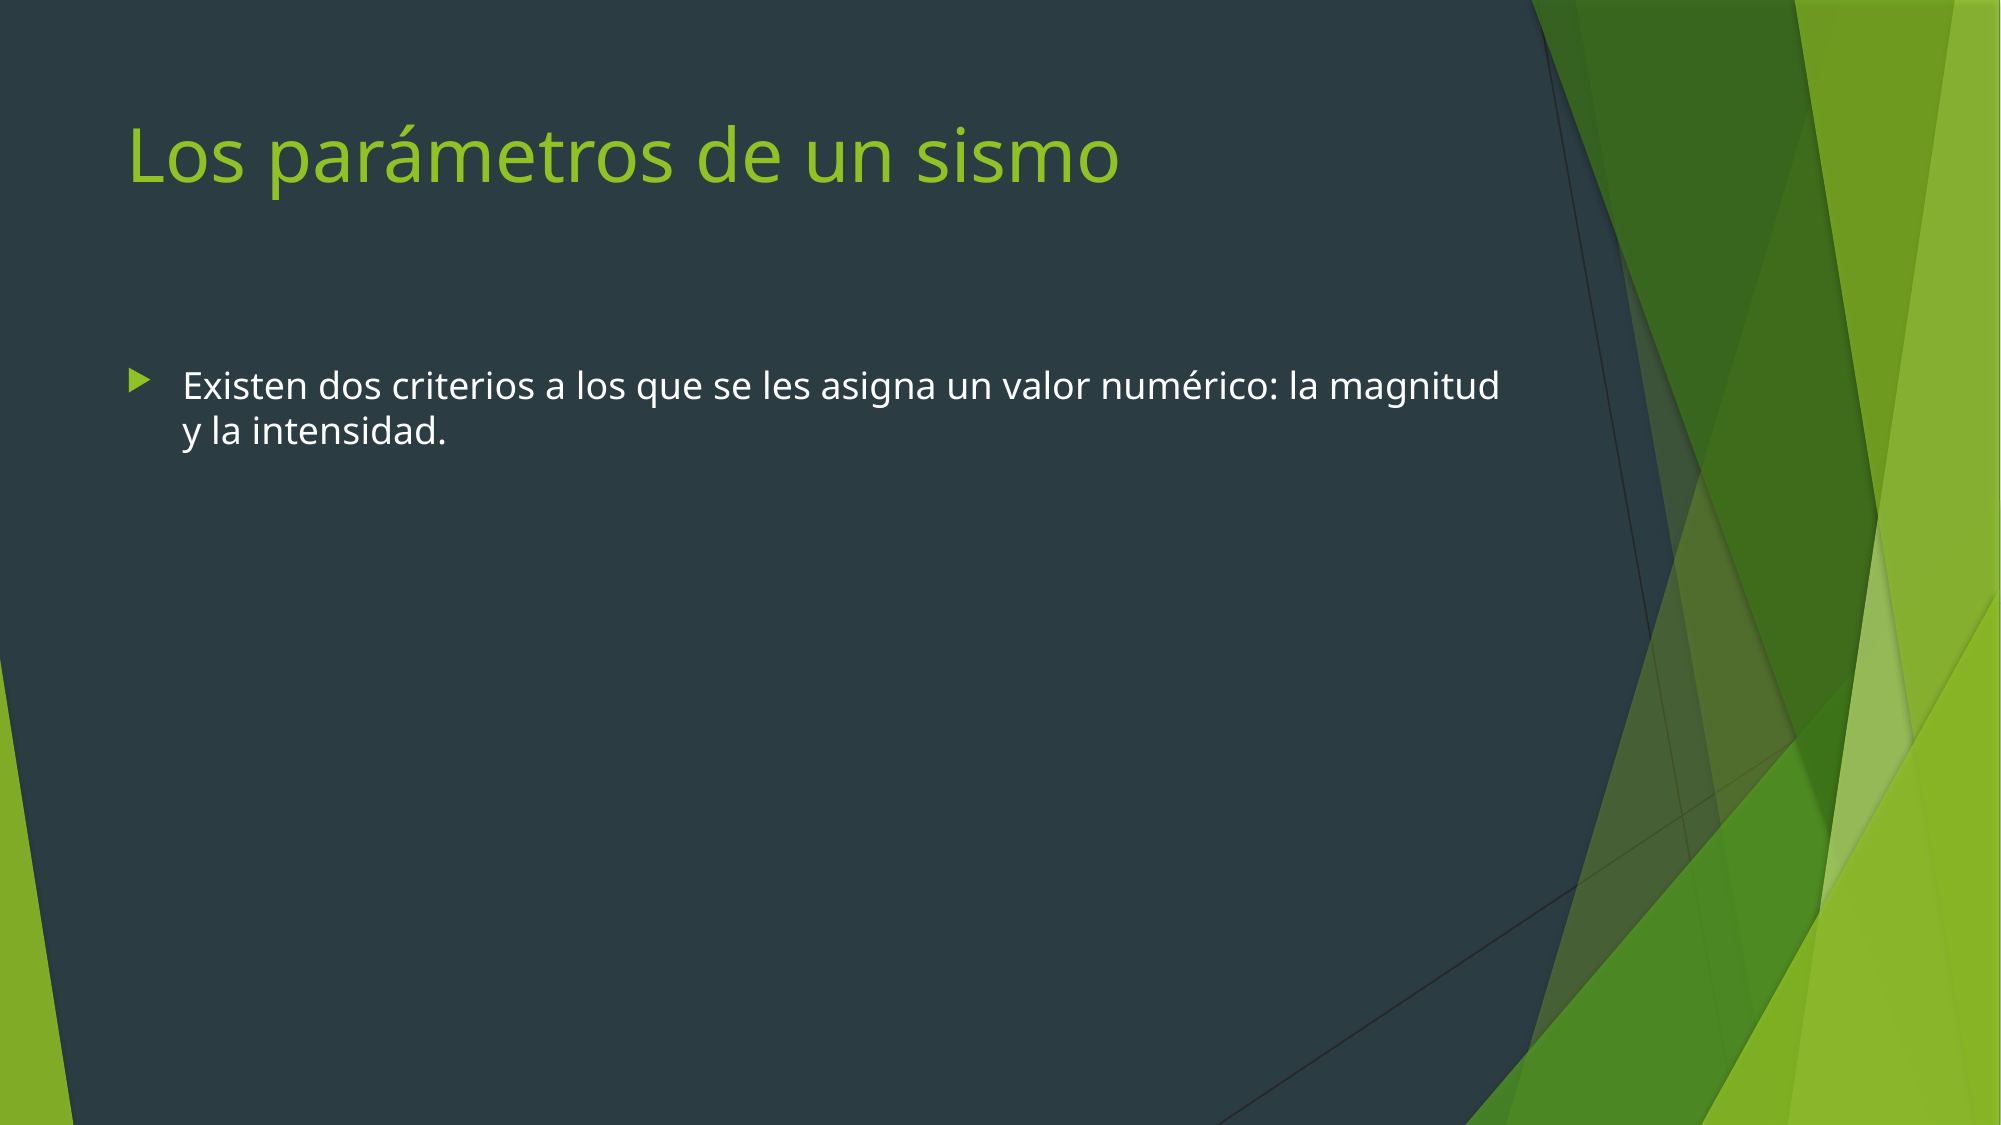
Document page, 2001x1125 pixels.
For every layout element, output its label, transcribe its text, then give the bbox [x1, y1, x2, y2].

title Los parámetros de un sismo [111, 99, 1522, 317]
list Existen dos criterios a los que se les asigna un valor numérico: la magnitud y la intensidad. [111, 354, 1522, 992]
